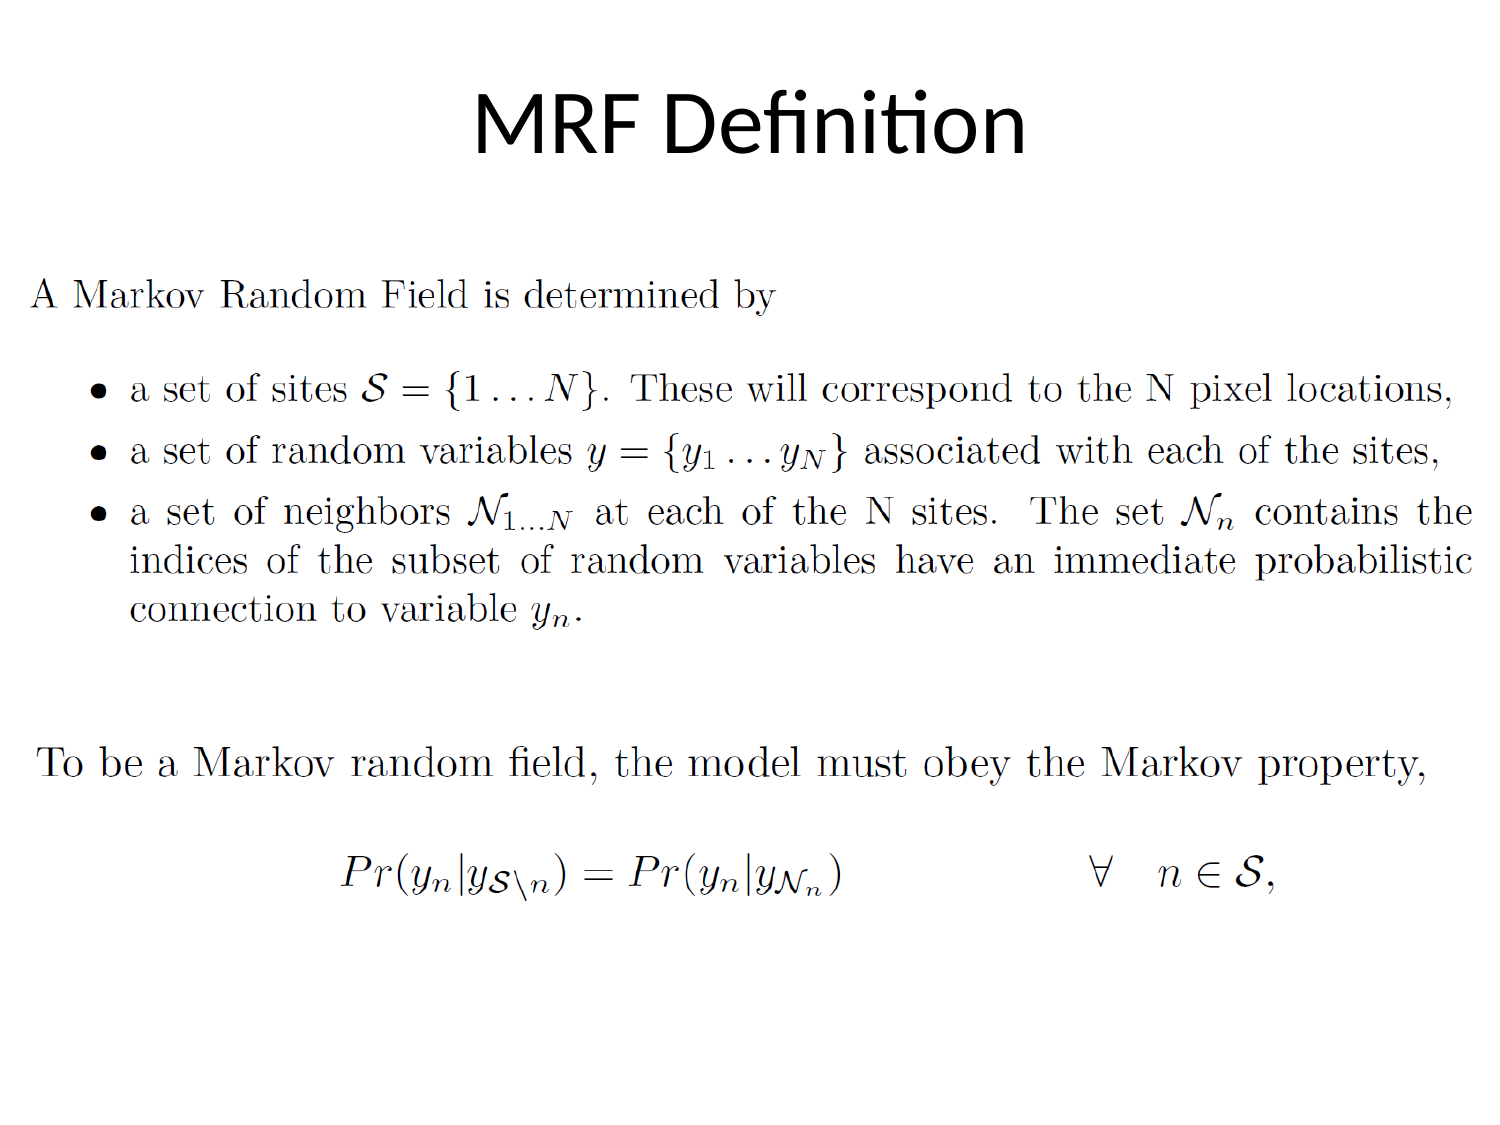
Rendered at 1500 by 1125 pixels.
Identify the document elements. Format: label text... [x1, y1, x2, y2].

picture [23, 269, 1479, 657]
title MRF Definition [75, 23, 1425, 211]
picture [23, 737, 1436, 908]
